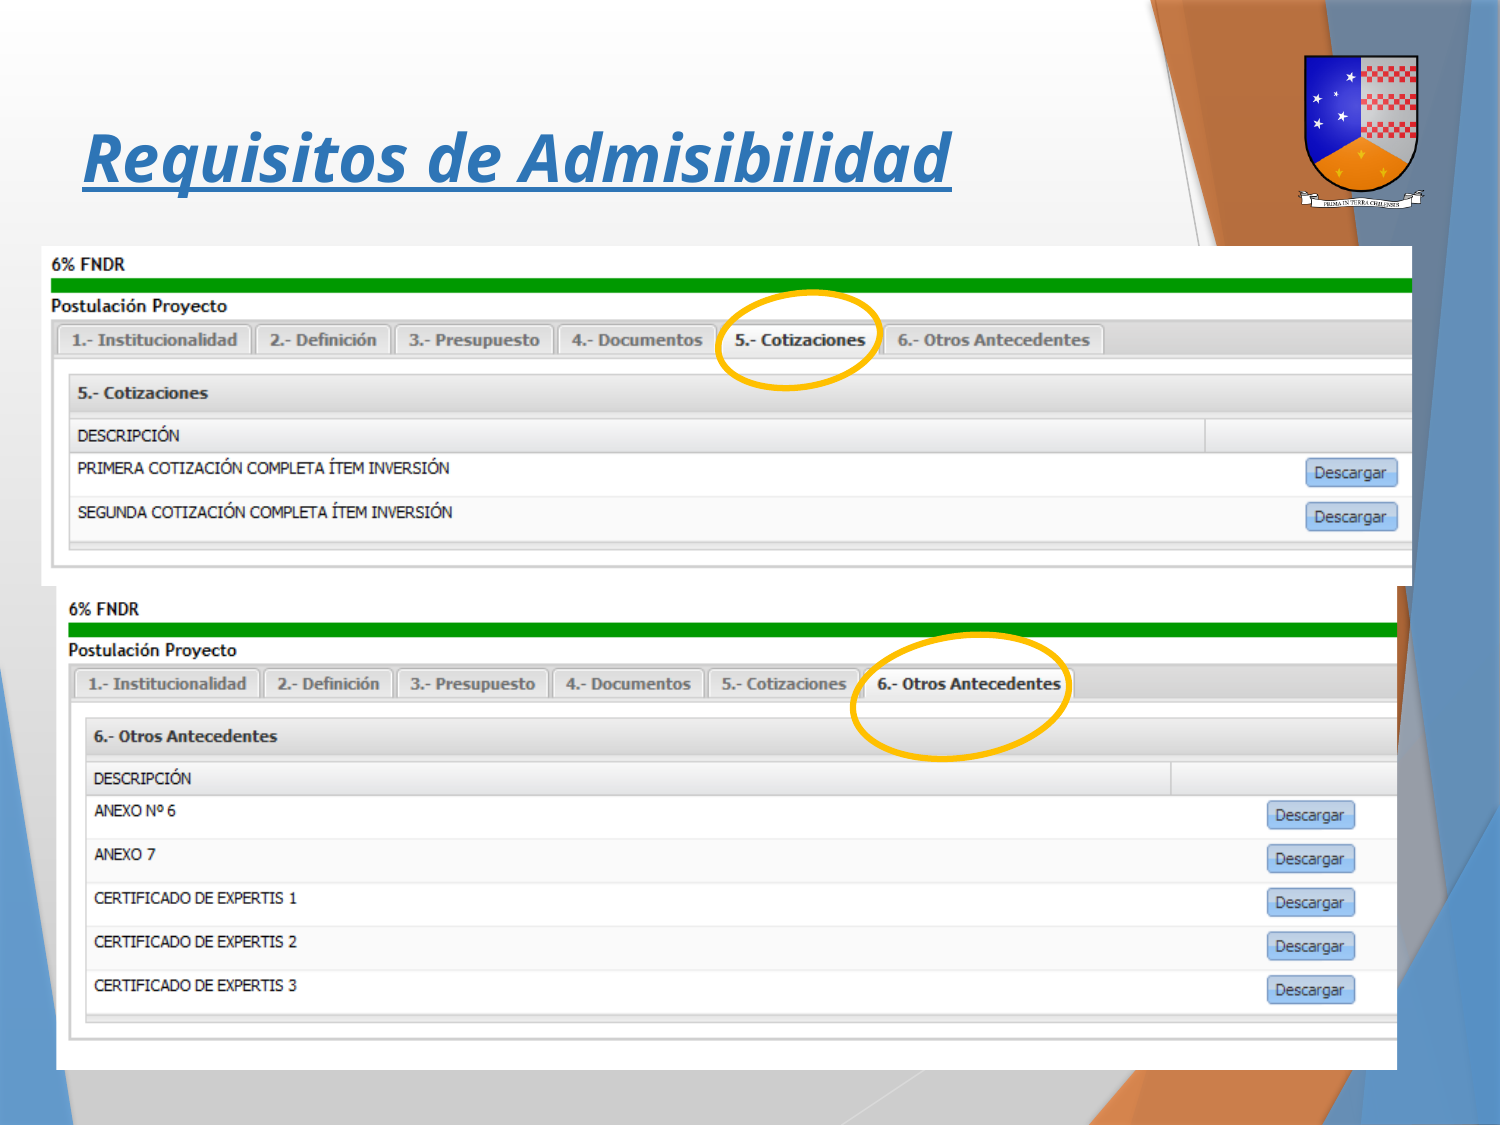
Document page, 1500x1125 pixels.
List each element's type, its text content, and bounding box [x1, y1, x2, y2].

picture [40, 246, 1413, 1070]
text_box Requisitos de Admisibilidad [56, 108, 978, 204]
picture [1292, 51, 1430, 215]
